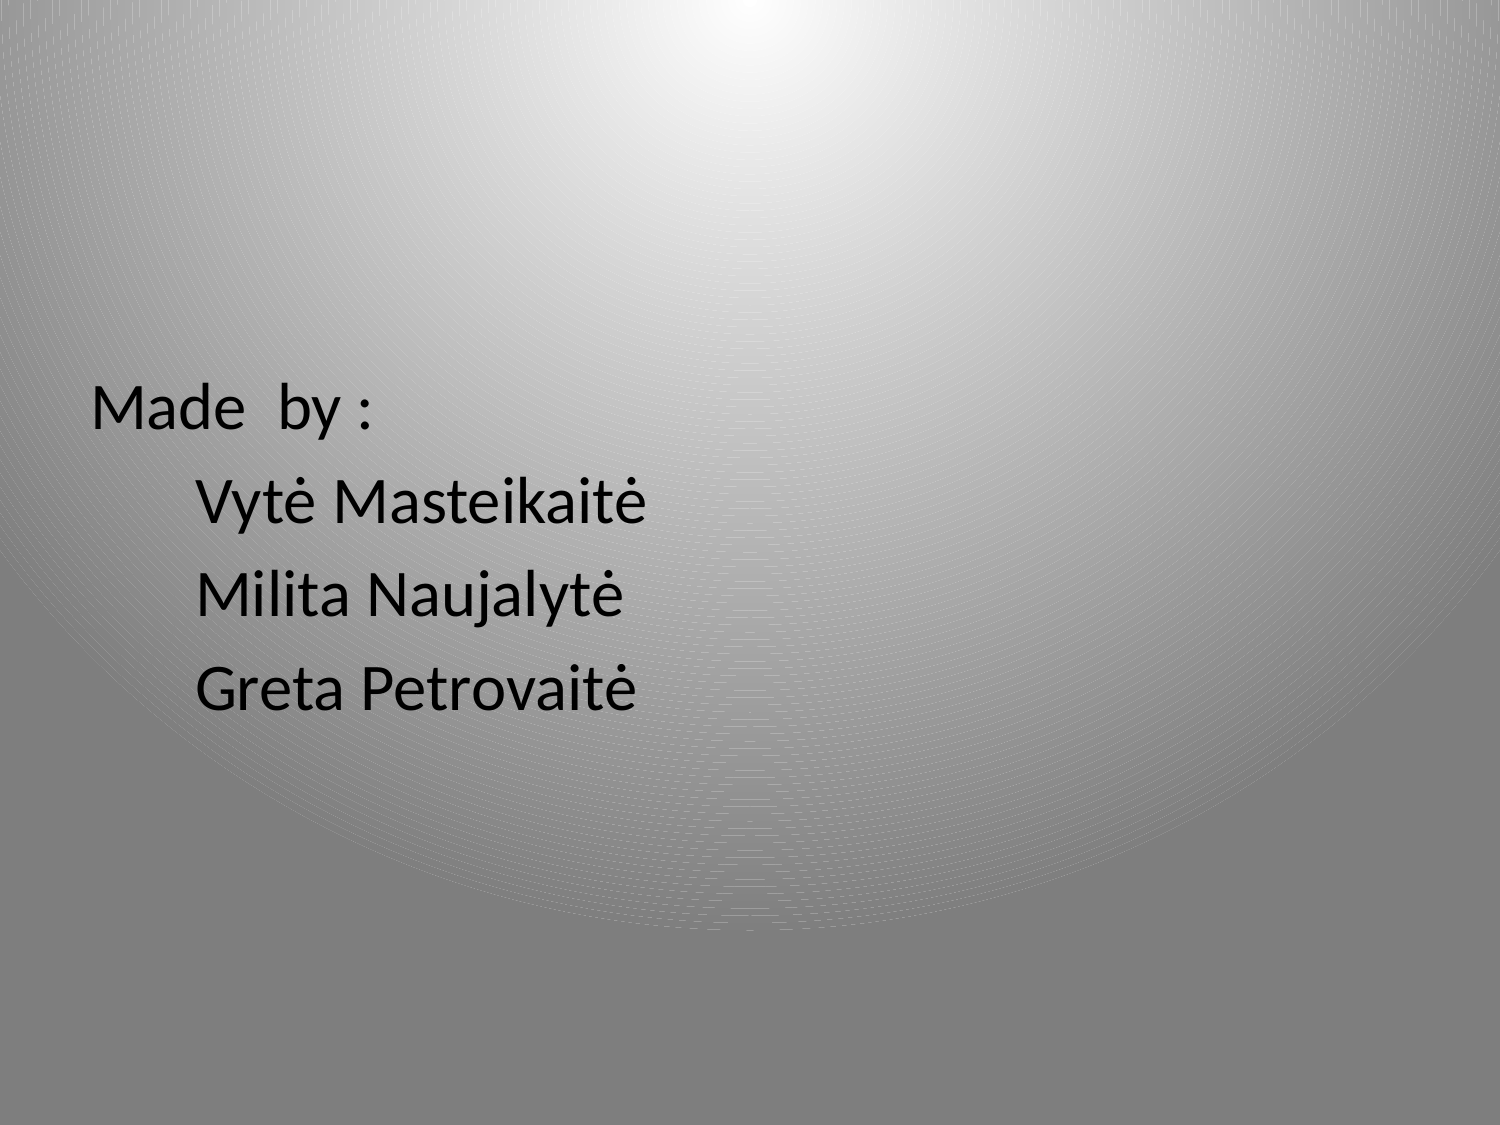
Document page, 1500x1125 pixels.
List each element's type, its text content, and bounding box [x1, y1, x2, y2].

list Made by : Vytė Masteikaitė Milita Naujalytė Greta Petrovaitė [75, 262, 1425, 1005]
